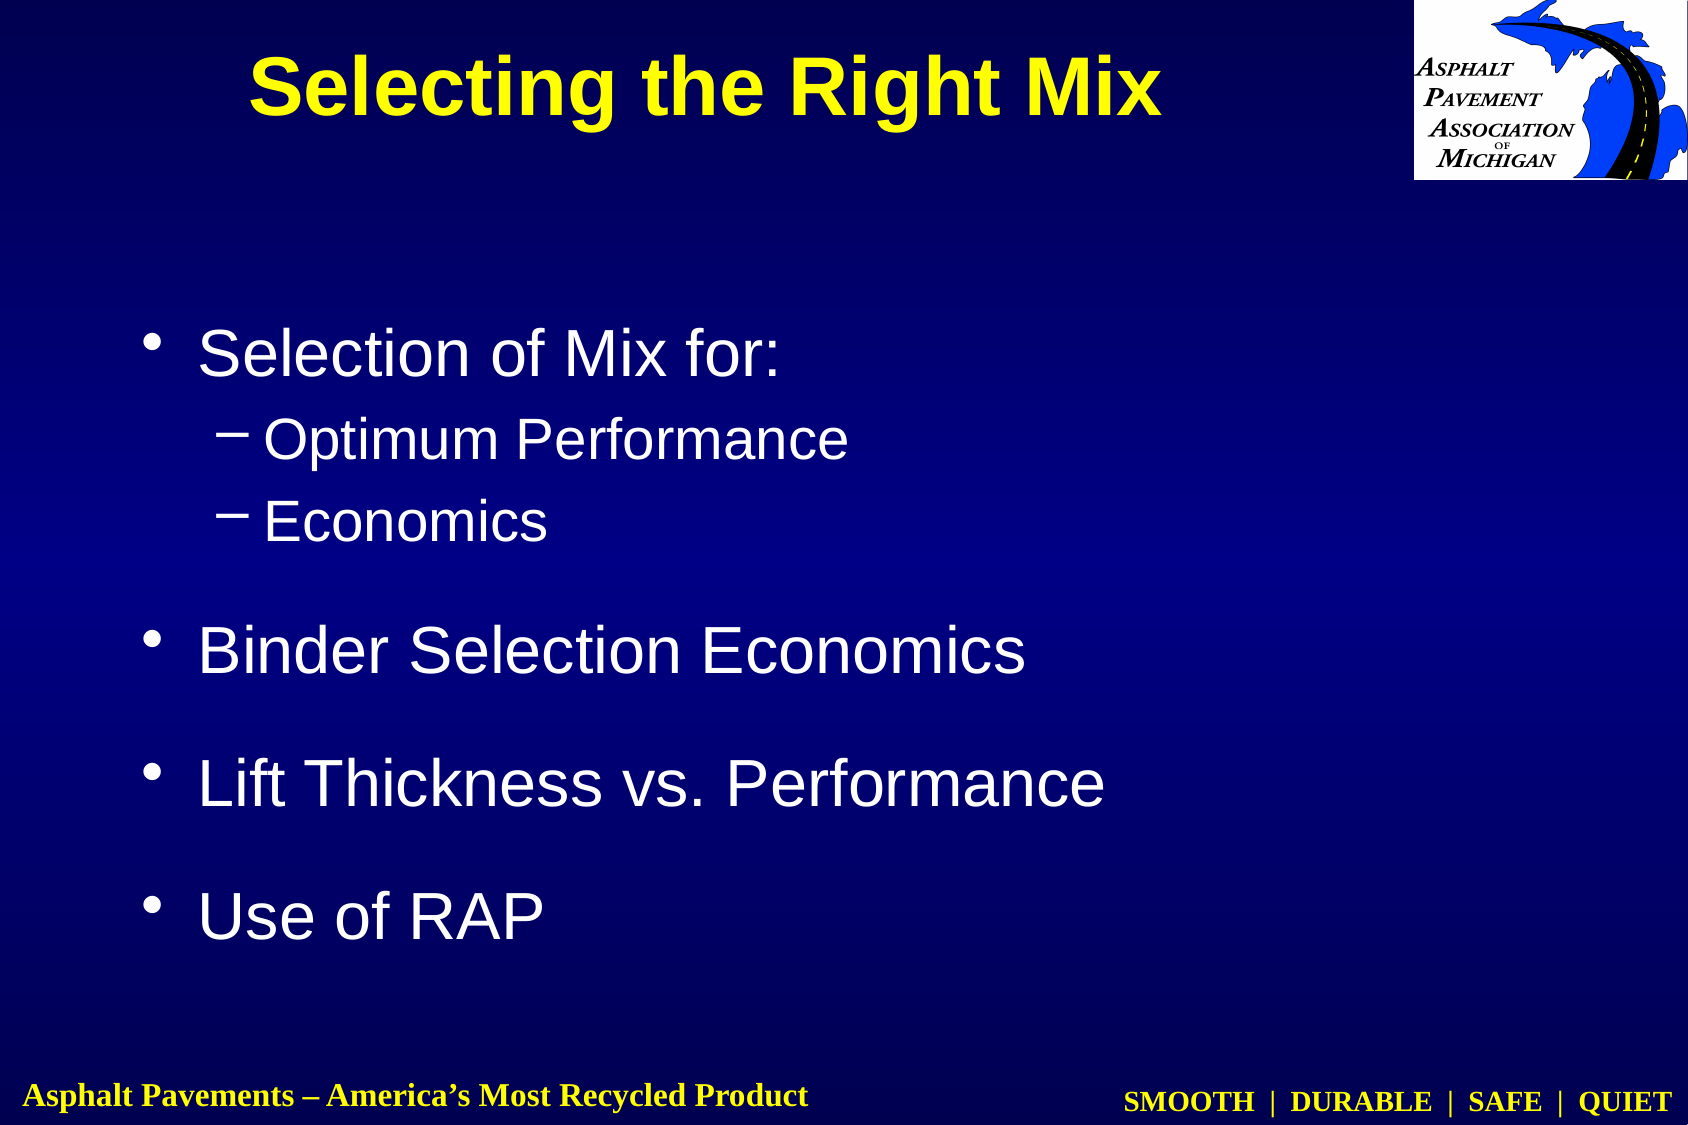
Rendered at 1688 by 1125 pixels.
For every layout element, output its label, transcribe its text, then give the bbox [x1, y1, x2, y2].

list Selection of Mix for: Optimum Performance Economics Binder Selection Economics Lift Thickness vs. Performance Use of RAP [126, 262, 1561, 988]
title Selecting the Right Mix [6, 24, 1407, 163]
picture [1414, 0, 1688, 180]
